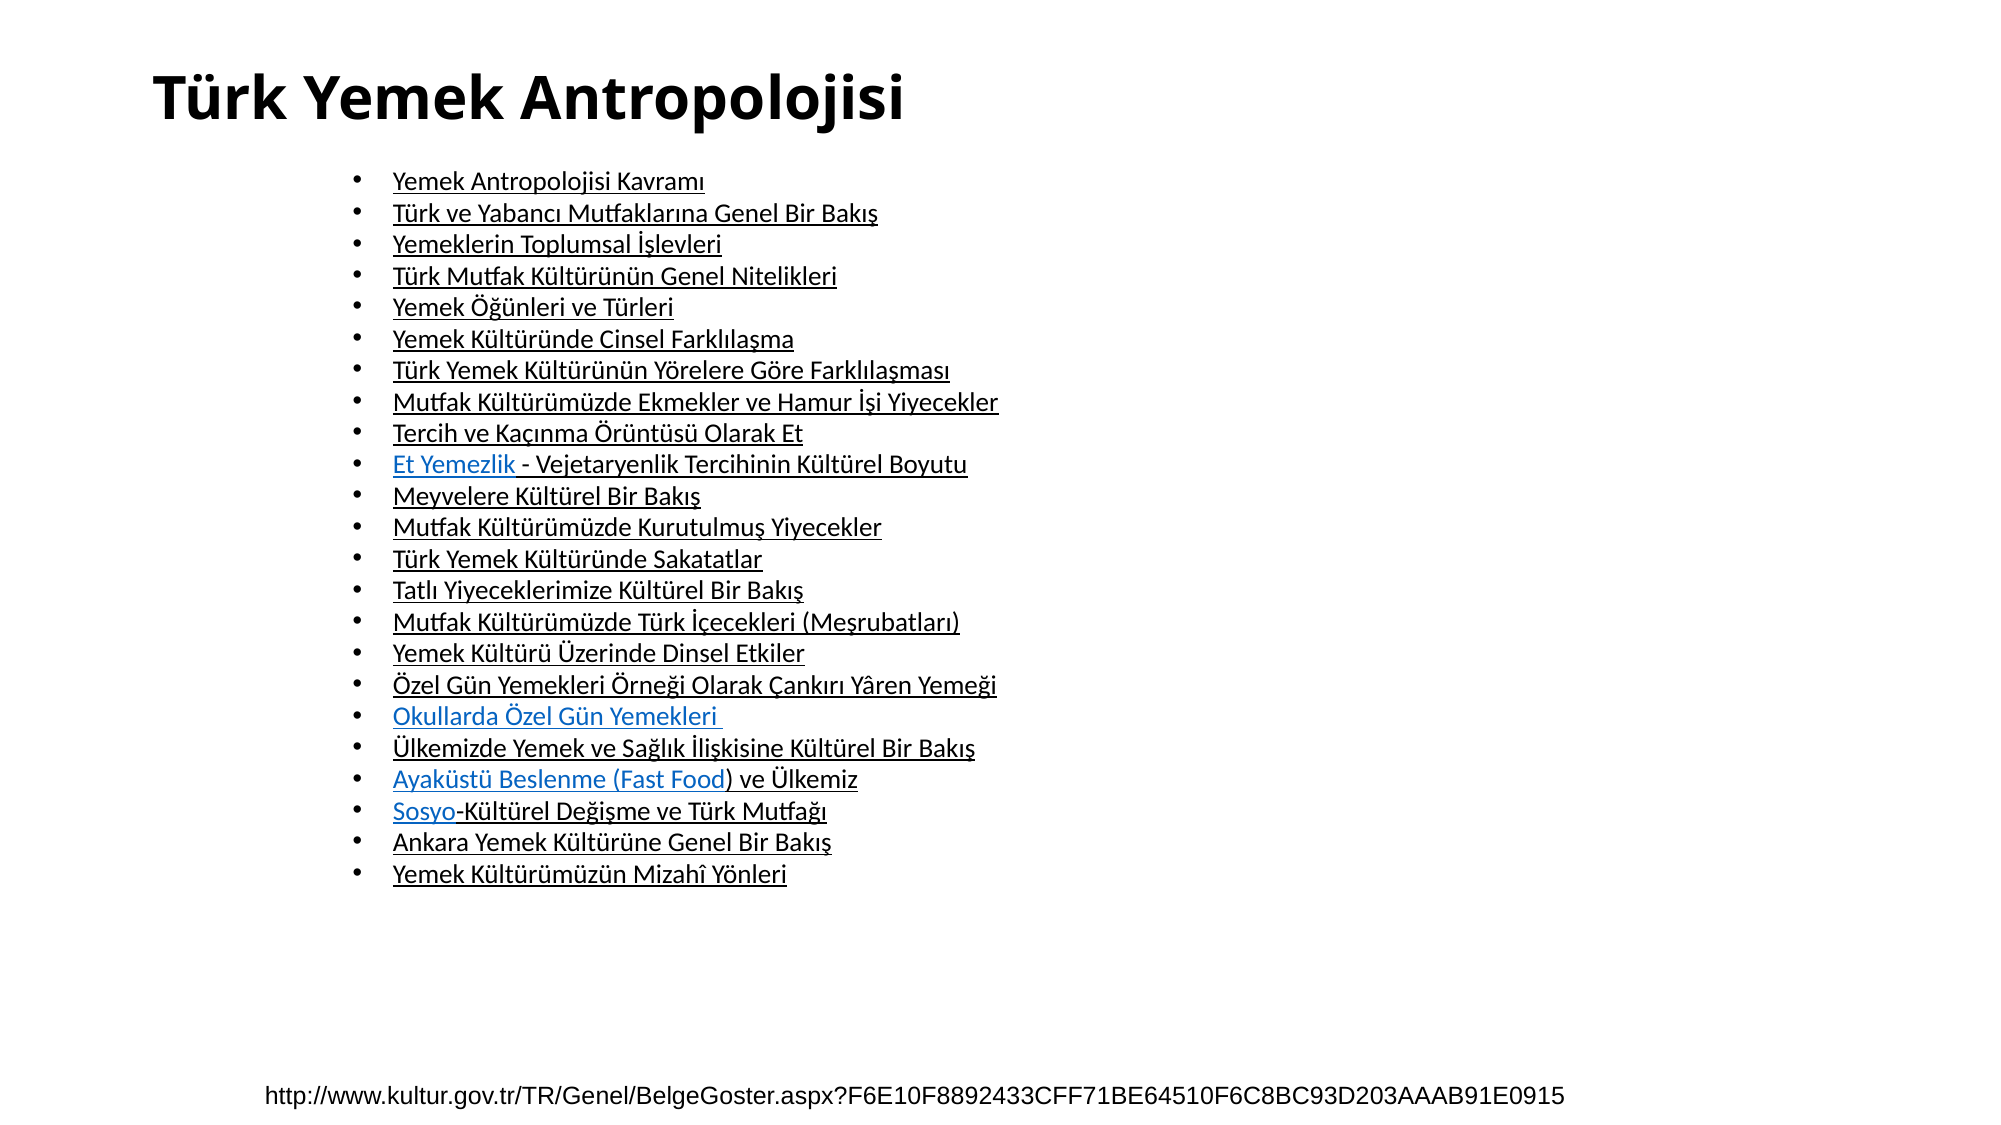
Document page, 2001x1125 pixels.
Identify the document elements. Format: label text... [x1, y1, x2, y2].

title Türk Yemek Antropolojisi [137, 59, 1863, 278]
text_box http://www.kultur.gov.tr/TR/Genel/BelgeGoster.aspx?F6E10F8892433CFF71BE64510F6C8BC93D203AAAB91E0915 [249, 1072, 1597, 1118]
list Yemek Antropolojisi Kavramı Türk ve Yabancı Mutfaklarına Genel Bir Bakış Yemeklerin Toplumsal İşlevleri Türk Mutfak Kültürünün Genel Nitelikleri Yemek Öğünleri ve Türleri Yemek Kültüründe Cinsel Farklılaşma Türk Yemek Kültürünün Yörelere Göre Farklılaşması Mutfak Kültürümüzde Ekmekler ve Hamur İşi Yiyecekler Tercih ve Kaçınma Örüntüsü Olarak Et Et Yemezlik - Vejetaryenlik Tercihinin Kültürel Boyutu Meyvelere Kültürel Bir Bakış Mutfak Kültürümüzde Kurutulmuş Yiyecekler Türk Yemek Kültüründe Sakatatlar Tatlı Yiyeceklerimize Kültürel Bir Bakış Mutfak Kültürümüzde Türk İçecekleri (Meşrubatları) Yemek Kültürü Üzerinde Dinsel Etkiler Özel Gün Yemekleri Örneği Olarak Çankırı Yâren Yemeği Okullarda Özel Gün Yemekleri Ülkemizde Yemek ve Sağlık İlişkisine Kültürel Bir Bakış Ayaküstü Beslenme (Fast Food) ve Ülkemiz Sosyo-Kültürel Değişme ve Türk Mutfağı Ankara Yemek Kültürüne Genel Bir Bakış Yemek Kültürümüzün Mizahî Yönleri [337, 162, 1688, 905]
